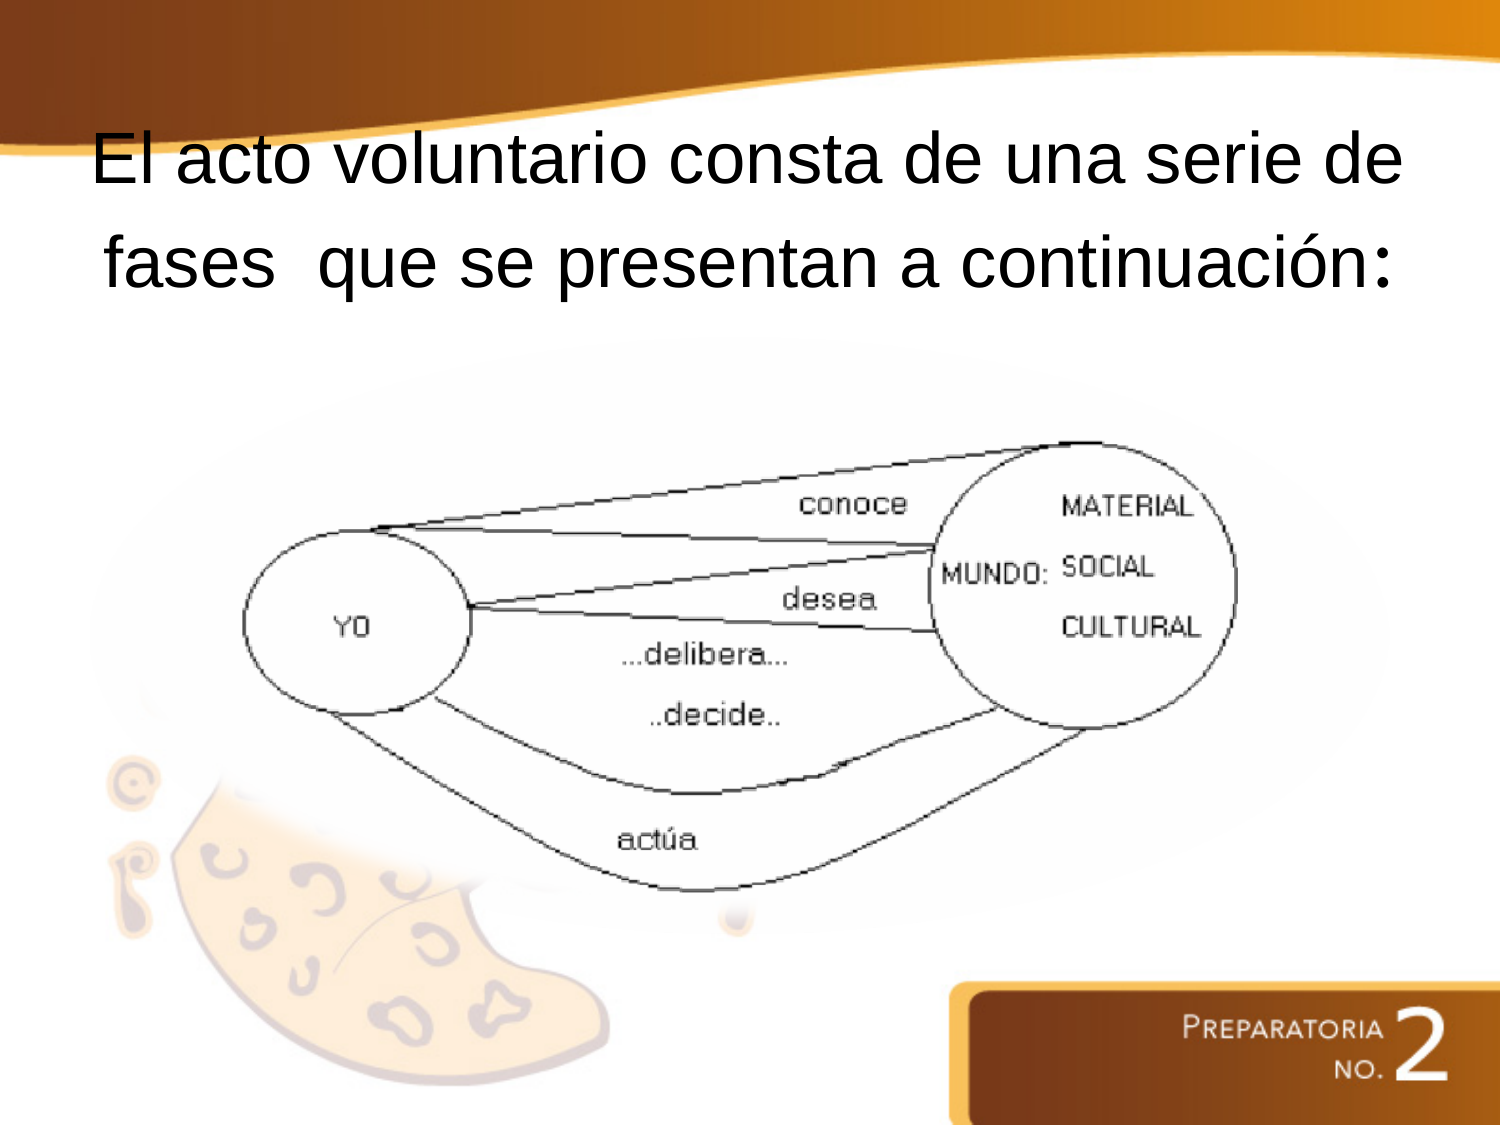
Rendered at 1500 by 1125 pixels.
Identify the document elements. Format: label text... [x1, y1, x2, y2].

title El acto voluntario consta de una serie de fases que se presentan a continuación: [75, 90, 1424, 326]
picture [0, 0, 1500, 1125]
list [75, 326, 1425, 1005]
